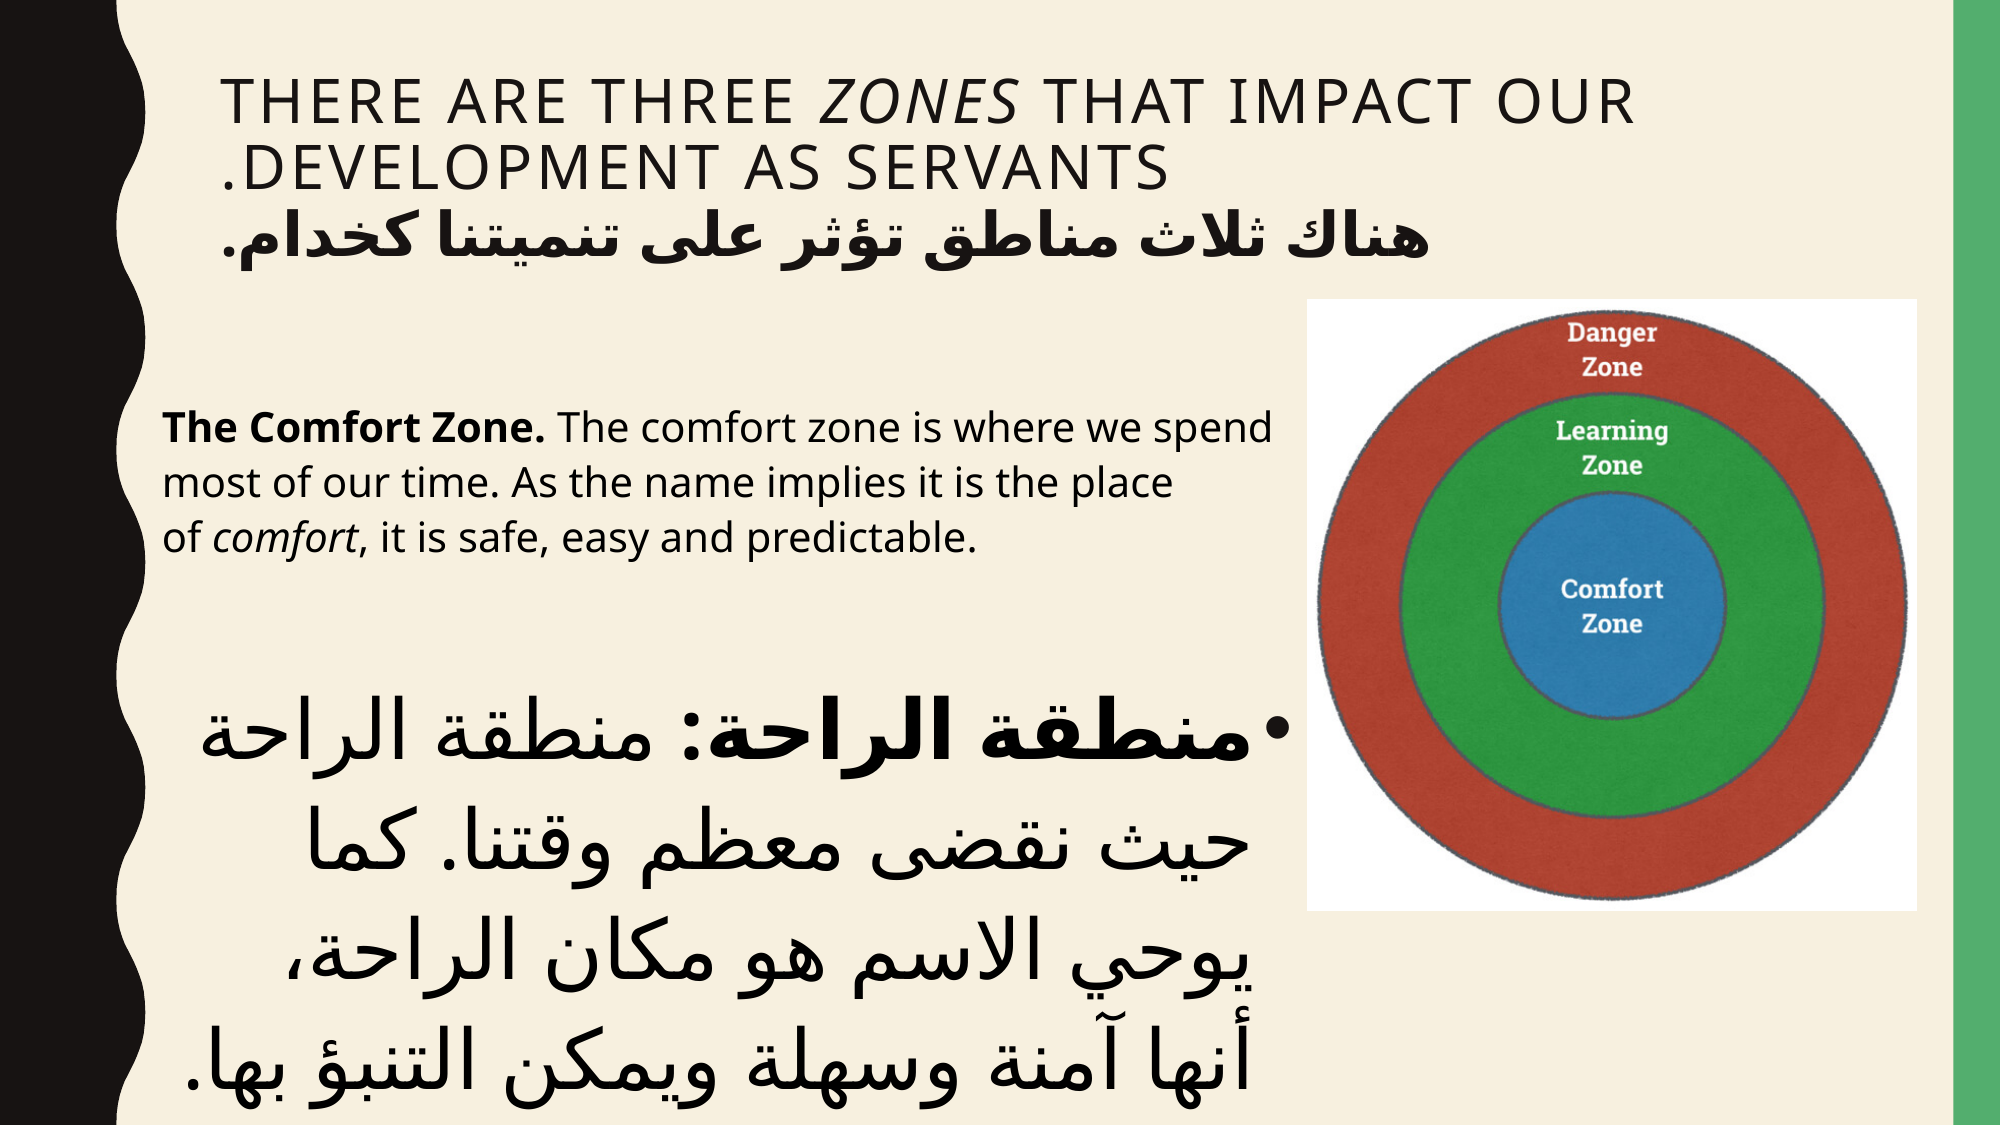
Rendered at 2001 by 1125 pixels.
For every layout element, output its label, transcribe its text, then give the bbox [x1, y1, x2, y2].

list The Comfort Zone. The comfort zone is where we spend most of our time. As the name implies it is the place of comfort, it is safe, easy and predictable. [146, 388, 1307, 588]
title There are three zones that impact our development as servants. هناك ثلاث مناطق تؤثر على تنميتنا كخدام. [205, 62, 1875, 388]
picture [1307, 299, 1917, 911]
text_box منطقة الراحة: منطقة الراحة حيث نقضى معظم وقتنا. كما يوحي الاسم هو مكان الراحة، أنها آمنة وسهلة ويمكن التنبؤ بها. [146, 659, 1308, 1063]
